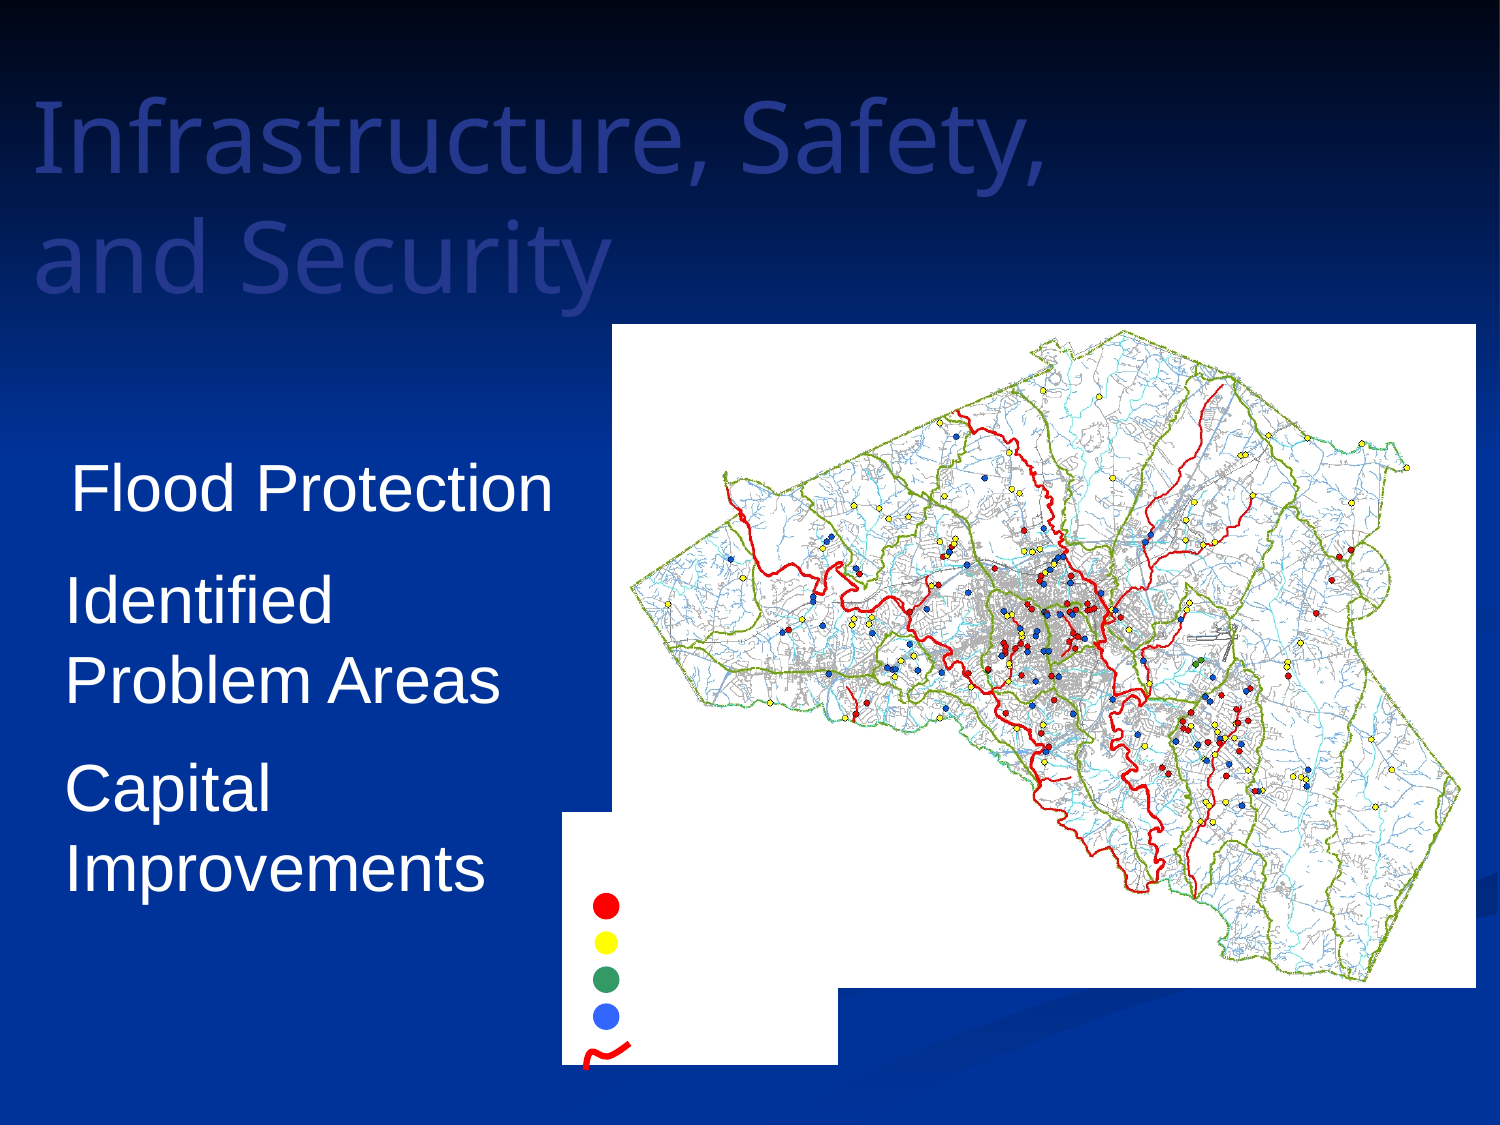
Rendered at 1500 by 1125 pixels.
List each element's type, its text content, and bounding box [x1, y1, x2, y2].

text_box Flood Protection [0, 437, 588, 533]
text_box Infrastructure, Safety, and Security [18, 66, 1093, 322]
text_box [562, 812, 838, 1080]
text_box Identified Problem Areas [50, 549, 600, 725]
picture [612, 324, 1475, 988]
text_box Capital Improvements [50, 737, 600, 913]
